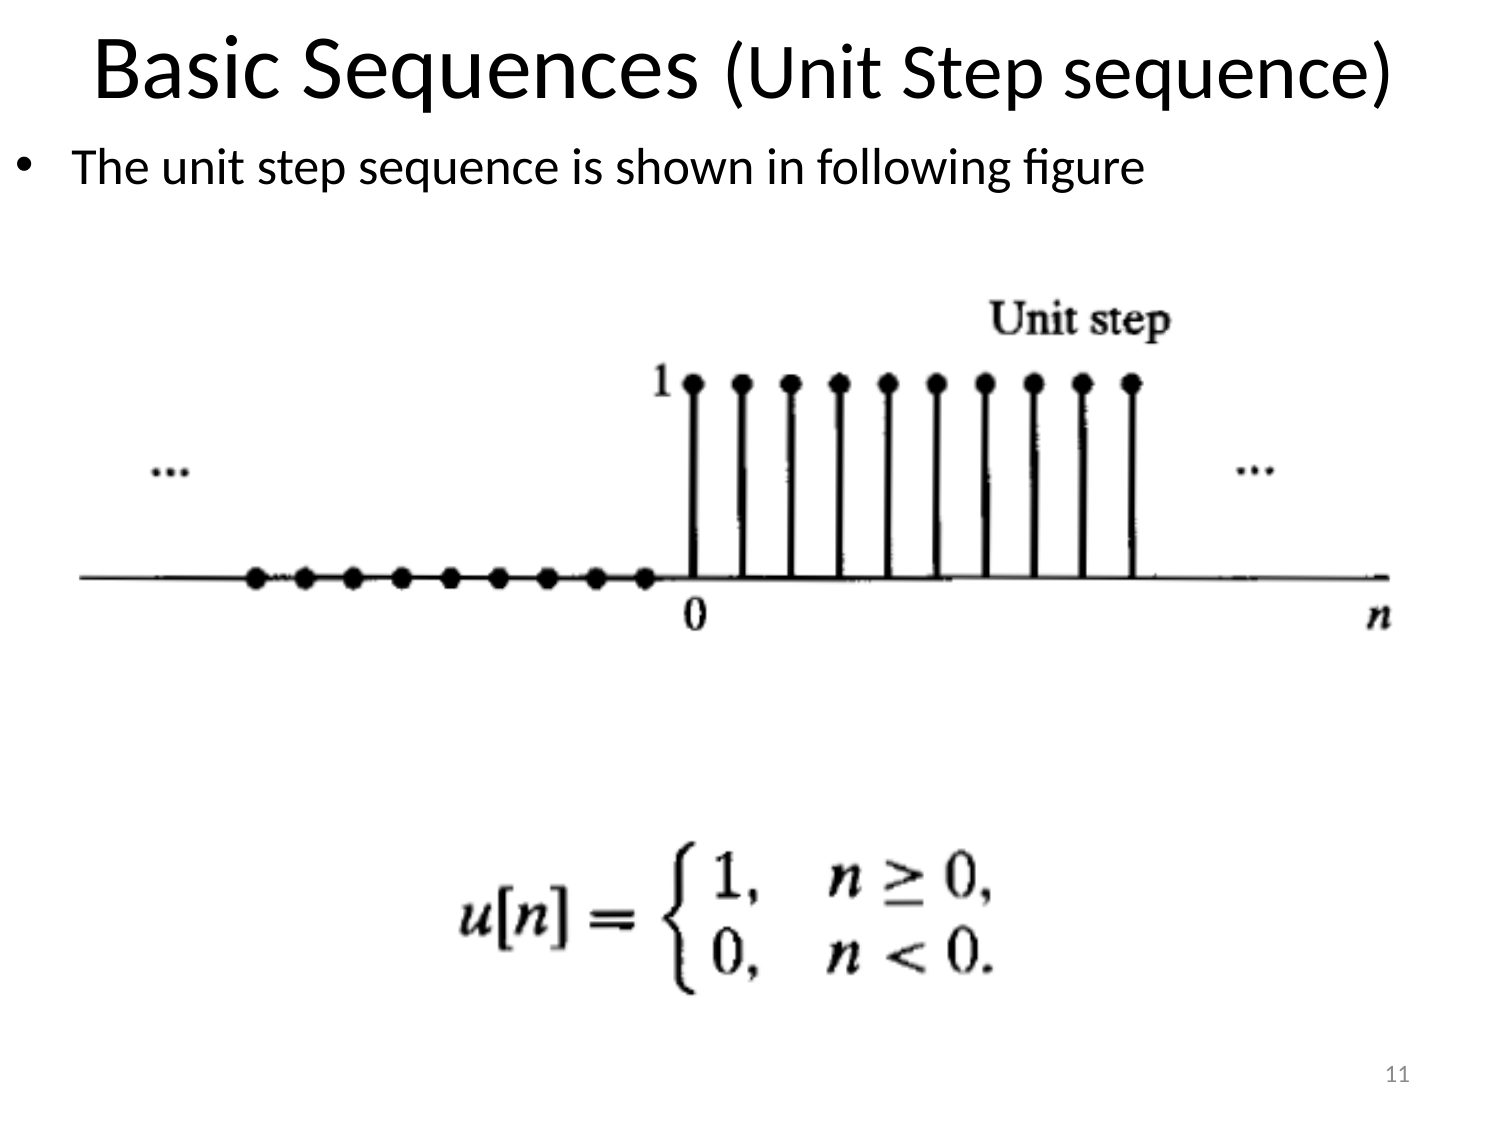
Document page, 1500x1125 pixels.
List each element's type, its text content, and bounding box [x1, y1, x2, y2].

picture [424, 802, 1006, 1001]
slide_number 11 [1074, 1042, 1425, 1103]
picture [78, 289, 1397, 639]
list The unit step sequence is shown in following figure [0, 125, 1475, 1000]
text_box Basic Sequences (Unit Step sequence) [0, 0, 1488, 125]
